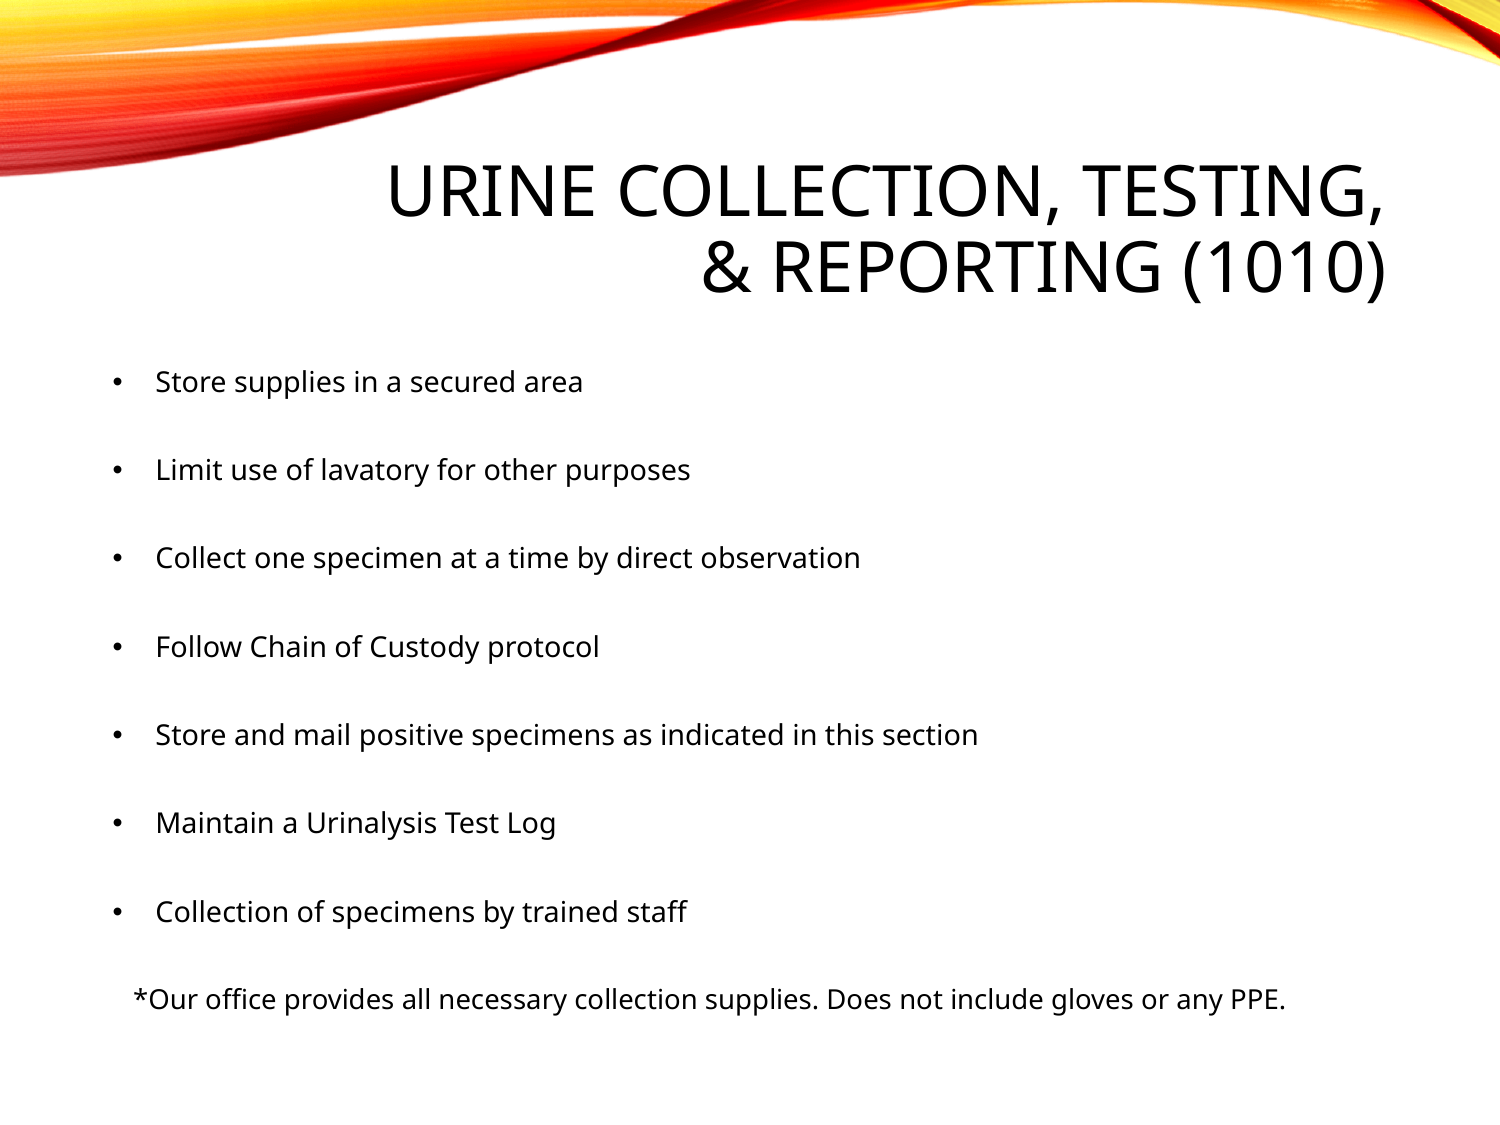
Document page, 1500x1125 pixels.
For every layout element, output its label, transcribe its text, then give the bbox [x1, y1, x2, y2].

list Store supplies in a secured area Limit use of lavatory for other purposes Collect one specimen at a time by direct observation Follow Chain of Custody protocol Store and mail positive specimens as indicated in this section Maintain a Urinalysis Test Log Collection of specimens by trained staff *Our office provides all necessary collection supplies. Does not include gloves or any PPE. [97, 360, 1403, 1028]
picture [0, 0, 1500, 178]
title Urine Collection, Testing, & Reporting (1010) [356, 125, 1403, 338]
